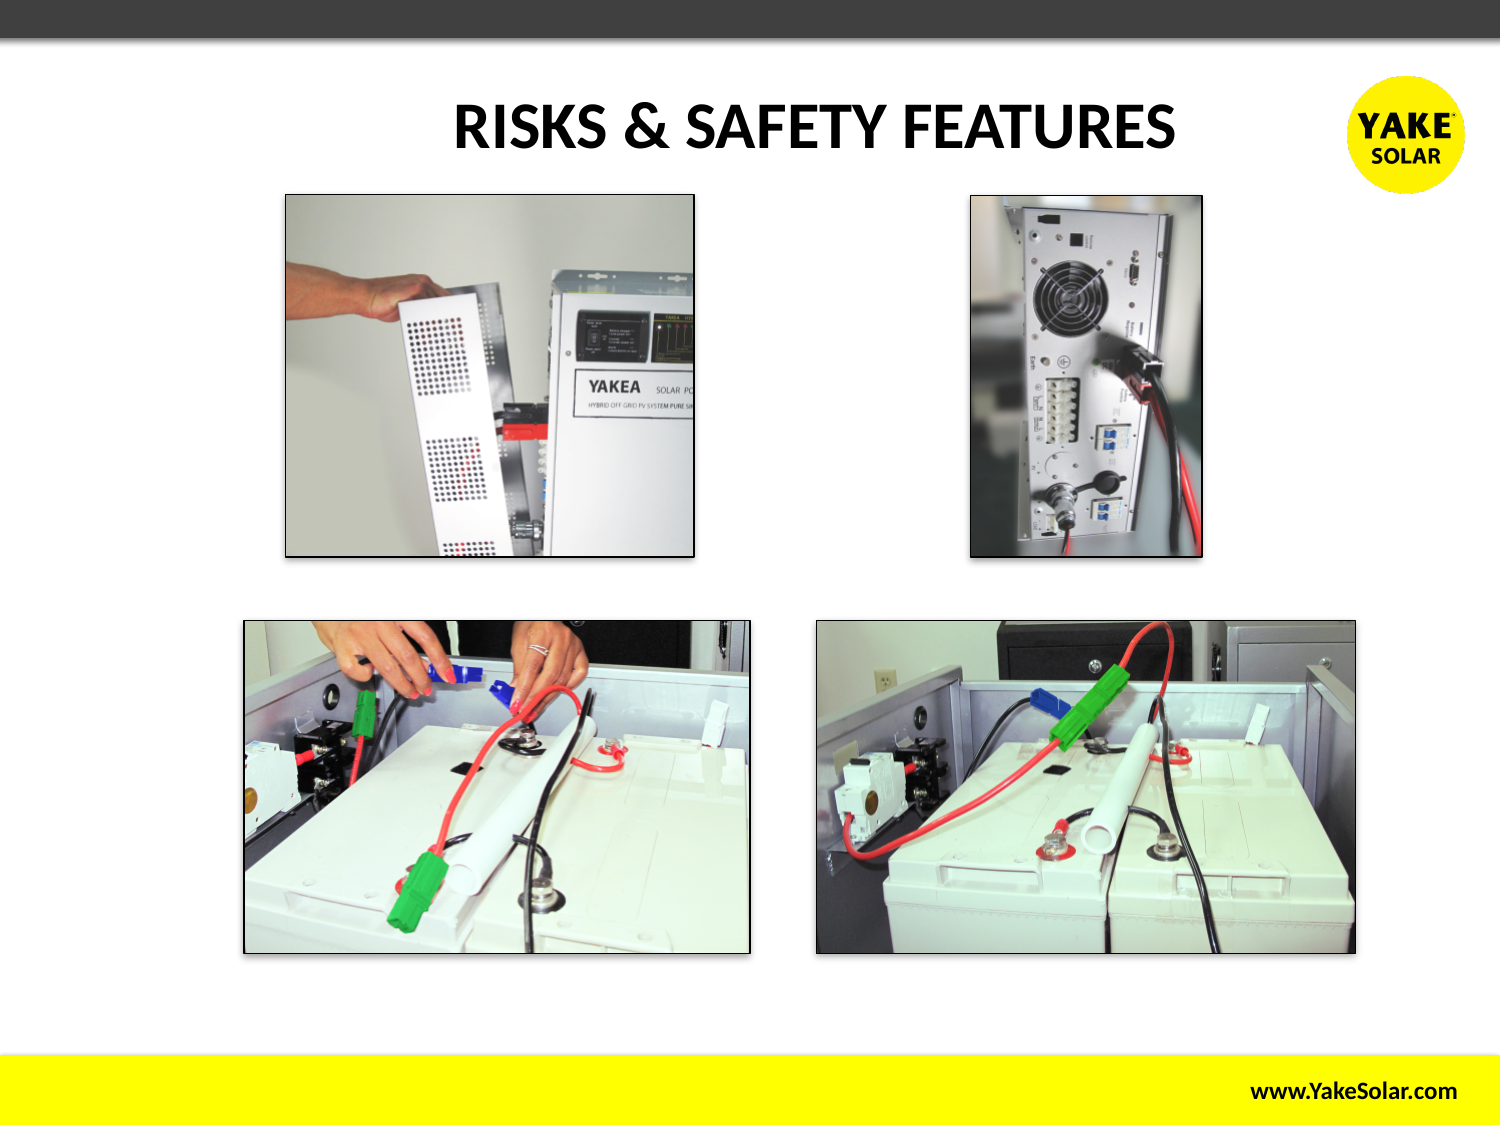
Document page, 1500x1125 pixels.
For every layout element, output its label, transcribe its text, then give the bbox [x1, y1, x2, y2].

picture [970, 196, 1202, 557]
picture [285, 194, 694, 557]
picture [244, 620, 750, 954]
text_box RISKS & SAFETY FEATURES [439, 74, 1223, 169]
picture [817, 620, 1356, 953]
